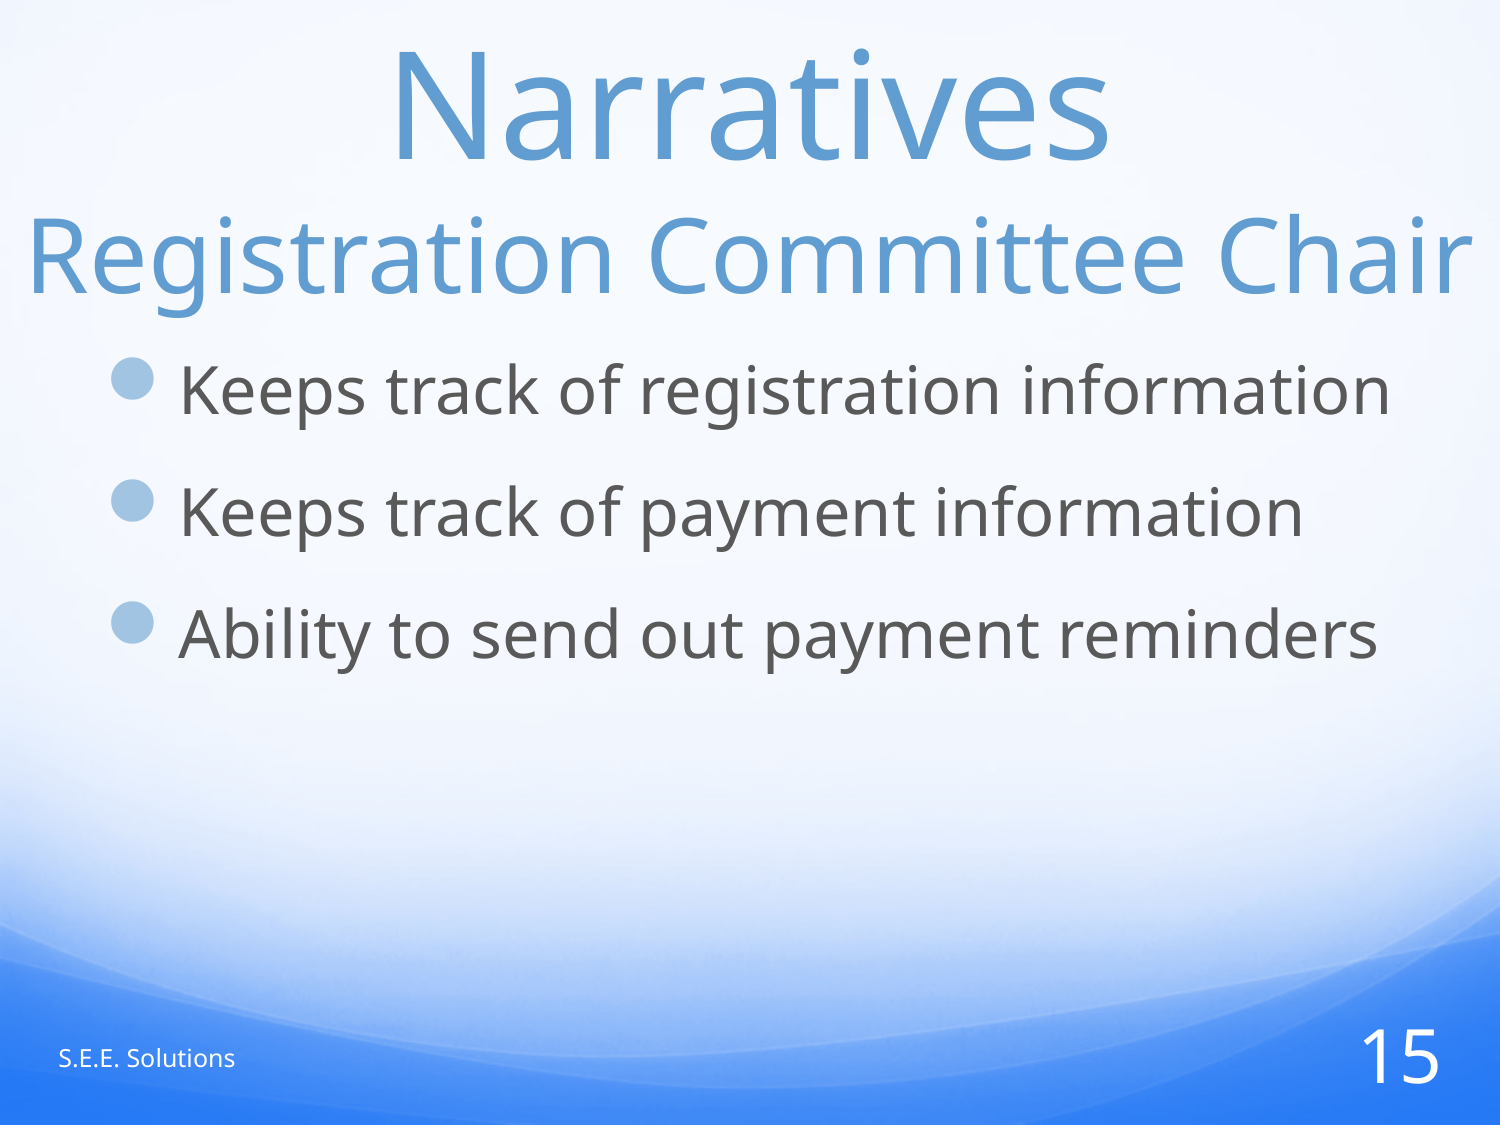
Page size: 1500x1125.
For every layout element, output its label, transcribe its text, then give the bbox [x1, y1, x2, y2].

list Keeps track of registration information Keeps track of payment information Ability to send out payment reminders [90, 340, 1410, 1054]
footer S.E.E. Solutions [43, 1029, 838, 1090]
slide_number 15 [1295, 1029, 1459, 1090]
title User Case Narratives Registration Committee Chair [0, 102, 1500, 322]
